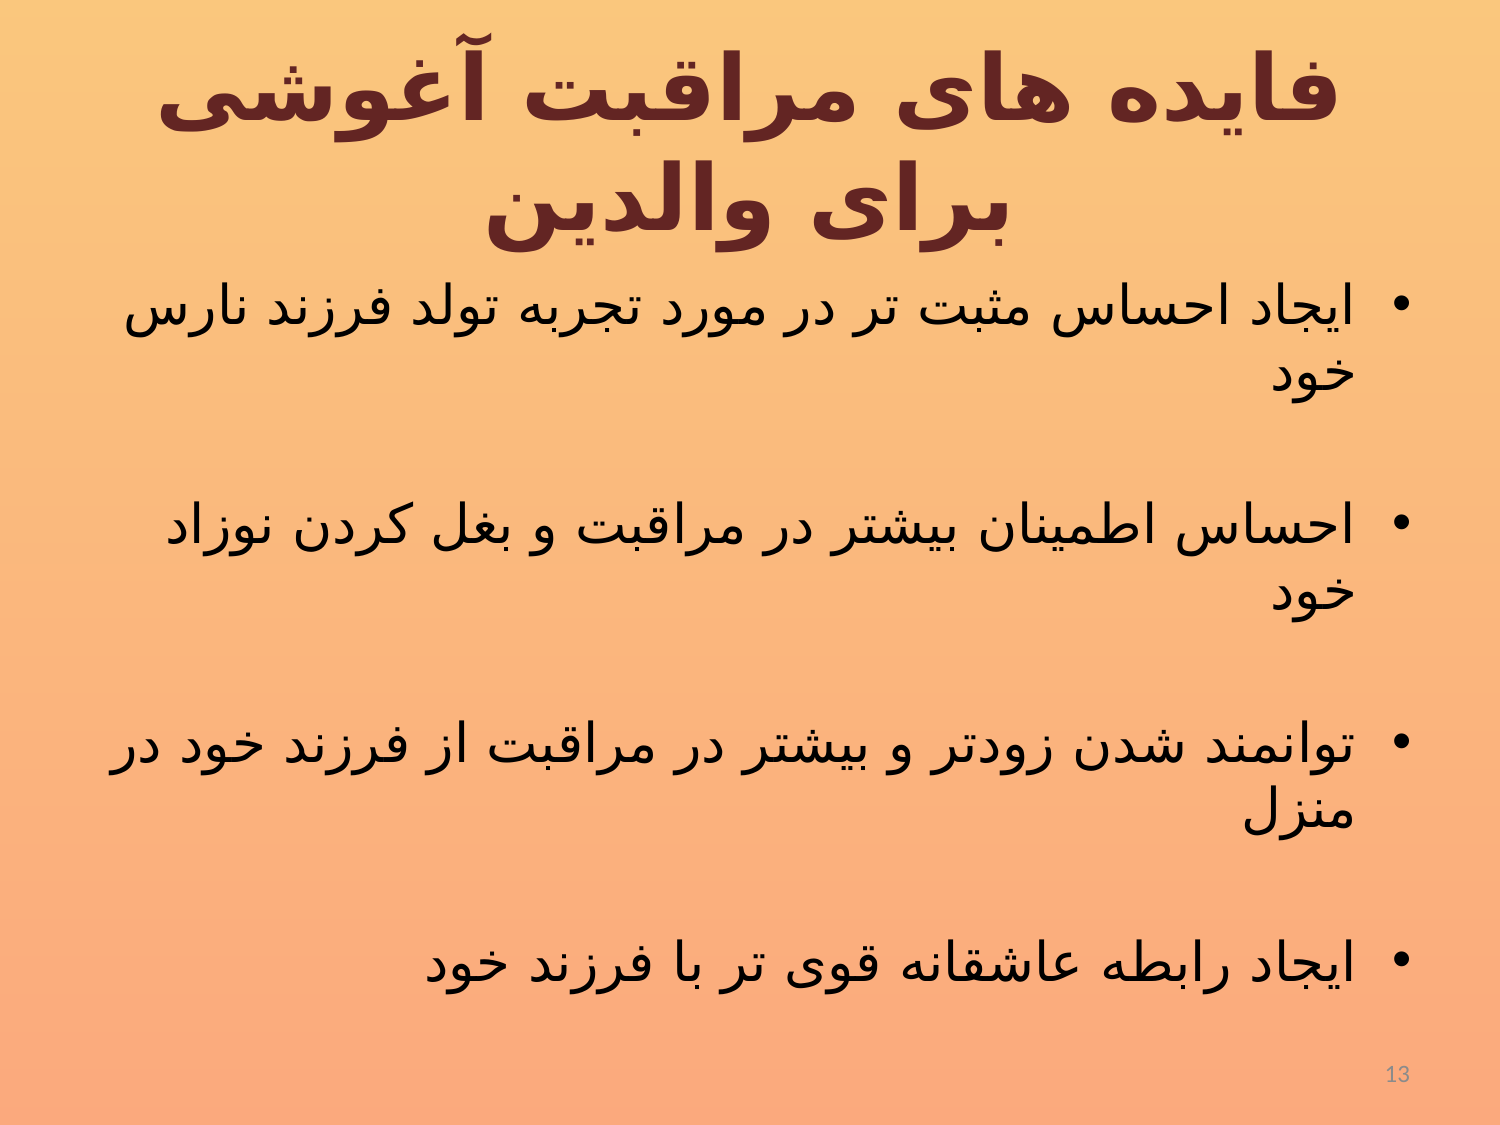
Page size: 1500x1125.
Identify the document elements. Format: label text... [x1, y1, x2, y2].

title فایده های مراقبت آغوشی برای والدین [75, 45, 1425, 233]
list ایجاد احساس مثبت تر در مورد تجربه تولد فرزند نارس خود احساس اطمینان بیشتر در مراقبت و بغل کردن نوزاد خود توانمند شدن زودتر و بیشتر در مراقبت از فرزند خود در منزل ایجاد رابطه عاشقانه قوی تر با فرزند خود [75, 262, 1425, 1005]
slide_number 13 [1074, 1042, 1425, 1103]
